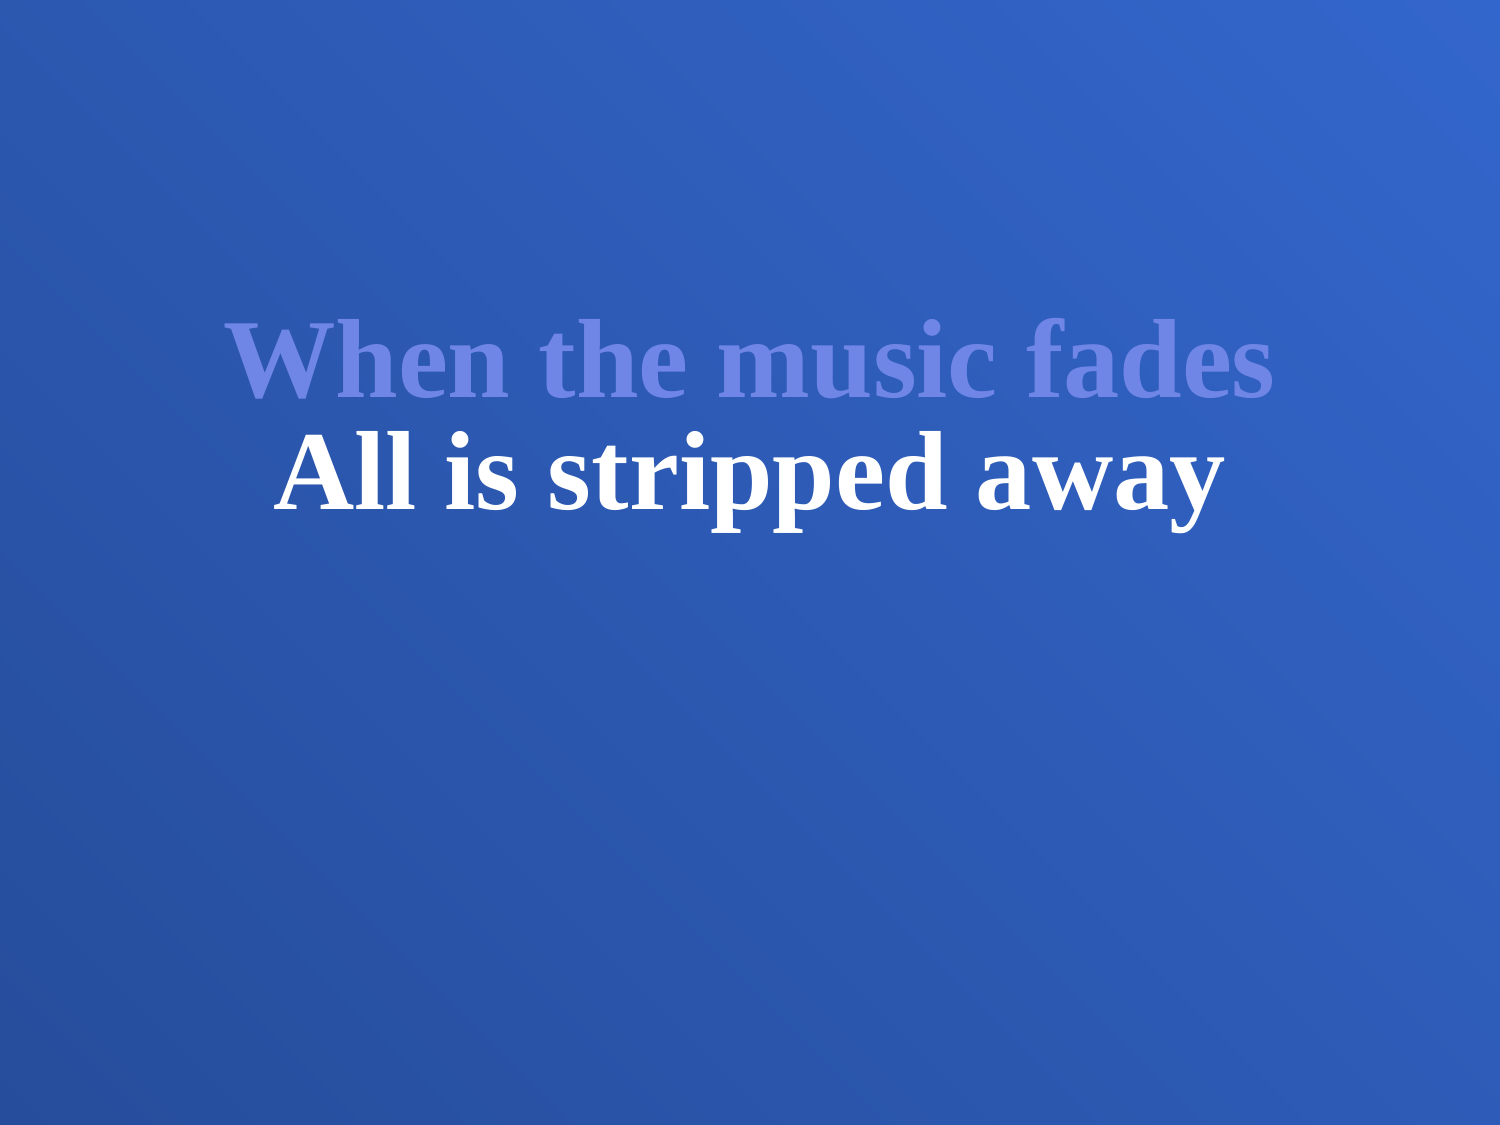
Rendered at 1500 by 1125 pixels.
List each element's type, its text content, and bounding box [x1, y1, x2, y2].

text_box When the music fades All is stripped away [0, 299, 1500, 653]
